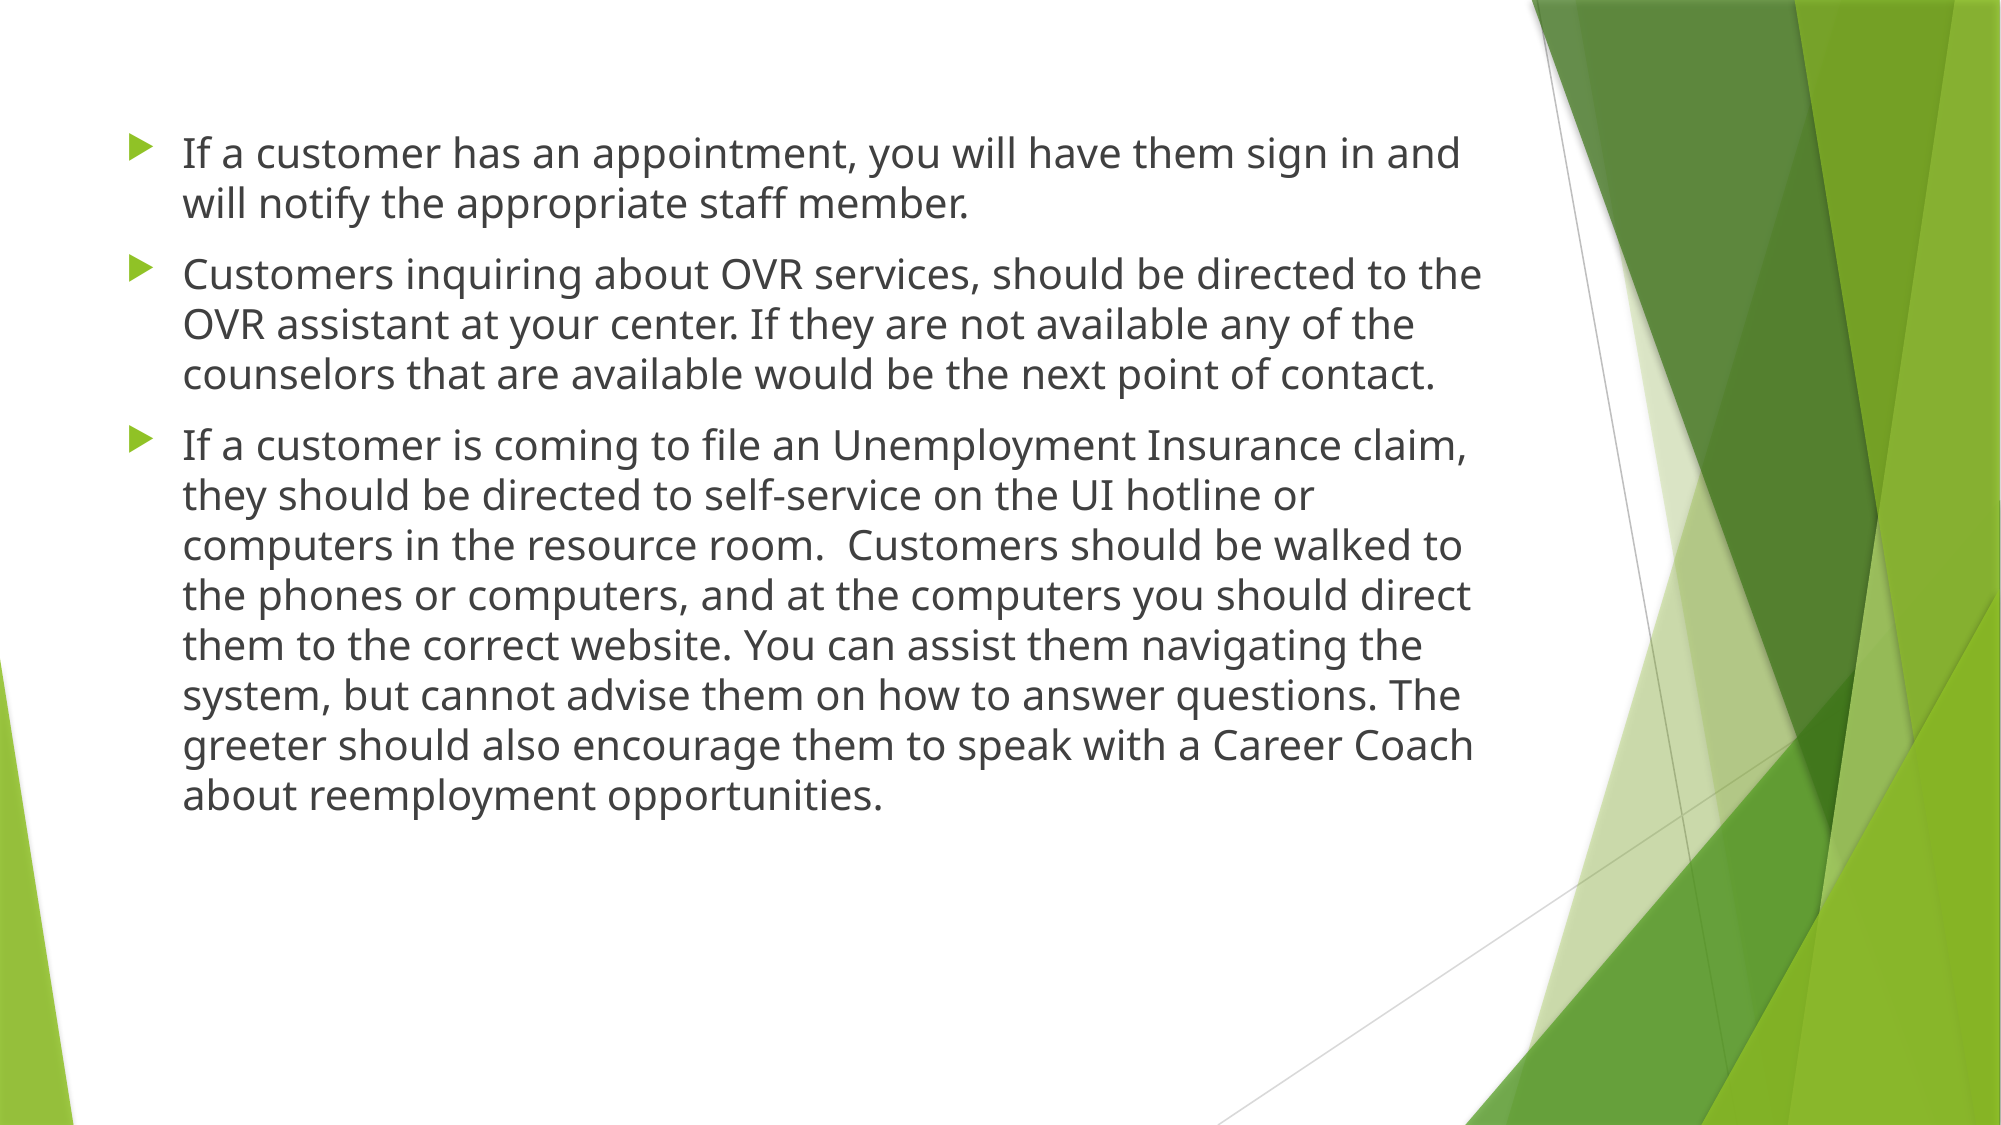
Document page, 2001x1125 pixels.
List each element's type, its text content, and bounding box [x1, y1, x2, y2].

list If a customer has an appointment, you will have them sign in and will notify the appropriate staff member. Customers inquiring about OVR services, should be directed to the OVR assistant at your center. If they are not available any of the counselors that are available would be the next point of contact. If a customer is coming to file an Unemployment Insurance claim, they should be directed to self-service on the UI hotline or computers in the resource room. Customers should be walked to the phones or computers, and at the computers you should direct them to the correct website. You can assist them navigating the system, but cannot advise them on how to answer questions. The greeter should also encourage them to speak with a Career Coach about reemployment opportunities. [111, 53, 1522, 992]
